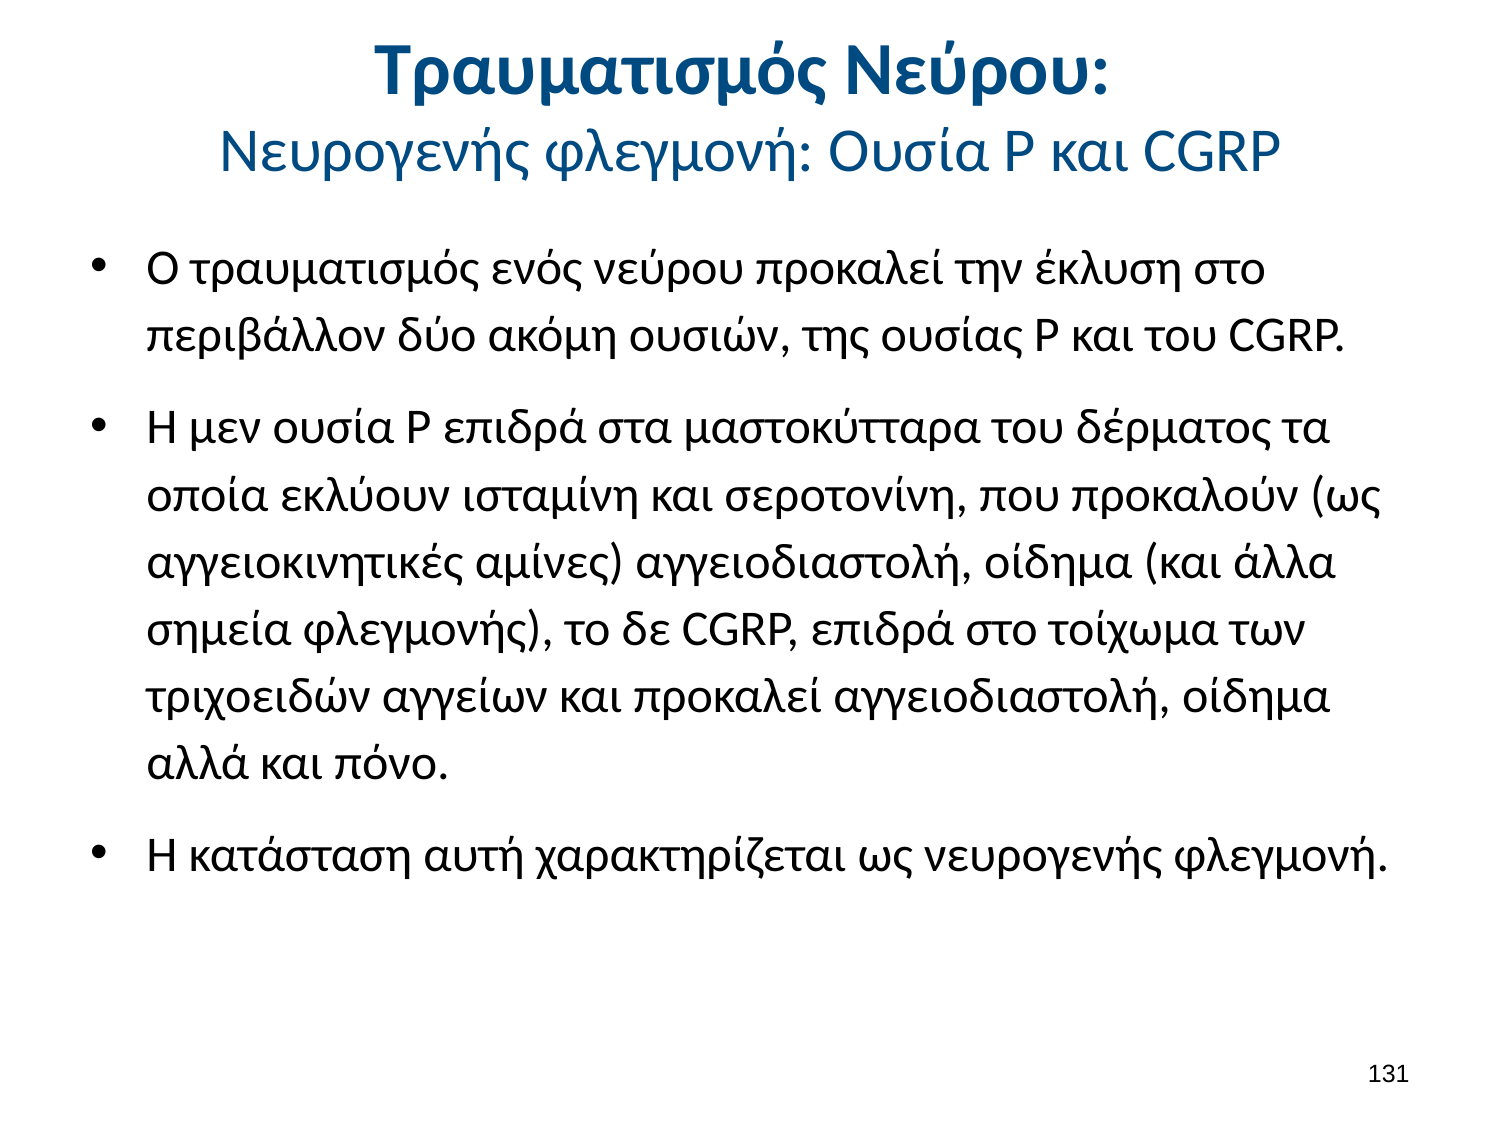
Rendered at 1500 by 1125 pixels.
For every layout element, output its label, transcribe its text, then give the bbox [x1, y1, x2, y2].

slide_number 130 [1074, 1042, 1425, 1103]
title Τραυματισμός Νεύρου: Νευρογενής φλεγμονή: Ουσία Ρ και CGRP [76, 19, 1427, 185]
list Ο τραυματισμός ενός νεύρου προκαλεί την έκλυση στο περιβάλλον δύο ακόμη ουσιών, της ουσίας Ρ και του CGRP. H μεν ουσία Ρ επιδρά στα μαστοκύτταρα του δέρματος τα οποία εκλύουν ισταμίνη και σεροτονίνη, που προκαλούν (ως αγγειοκινητικές αμίνες) αγγειοδιαστολή, οίδημα (και άλλα σημεία φλεγμονής), το δε CGRP, επιδρά στο τοίχωμα των τριχοειδών αγγείων και προκαλεί αγγειοδιαστολή, οίδημα αλλά και πόνο. Η κατάσταση αυτή χαρακτηρίζεται ως νευρογενής φλεγμονή. [75, 219, 1425, 1047]
